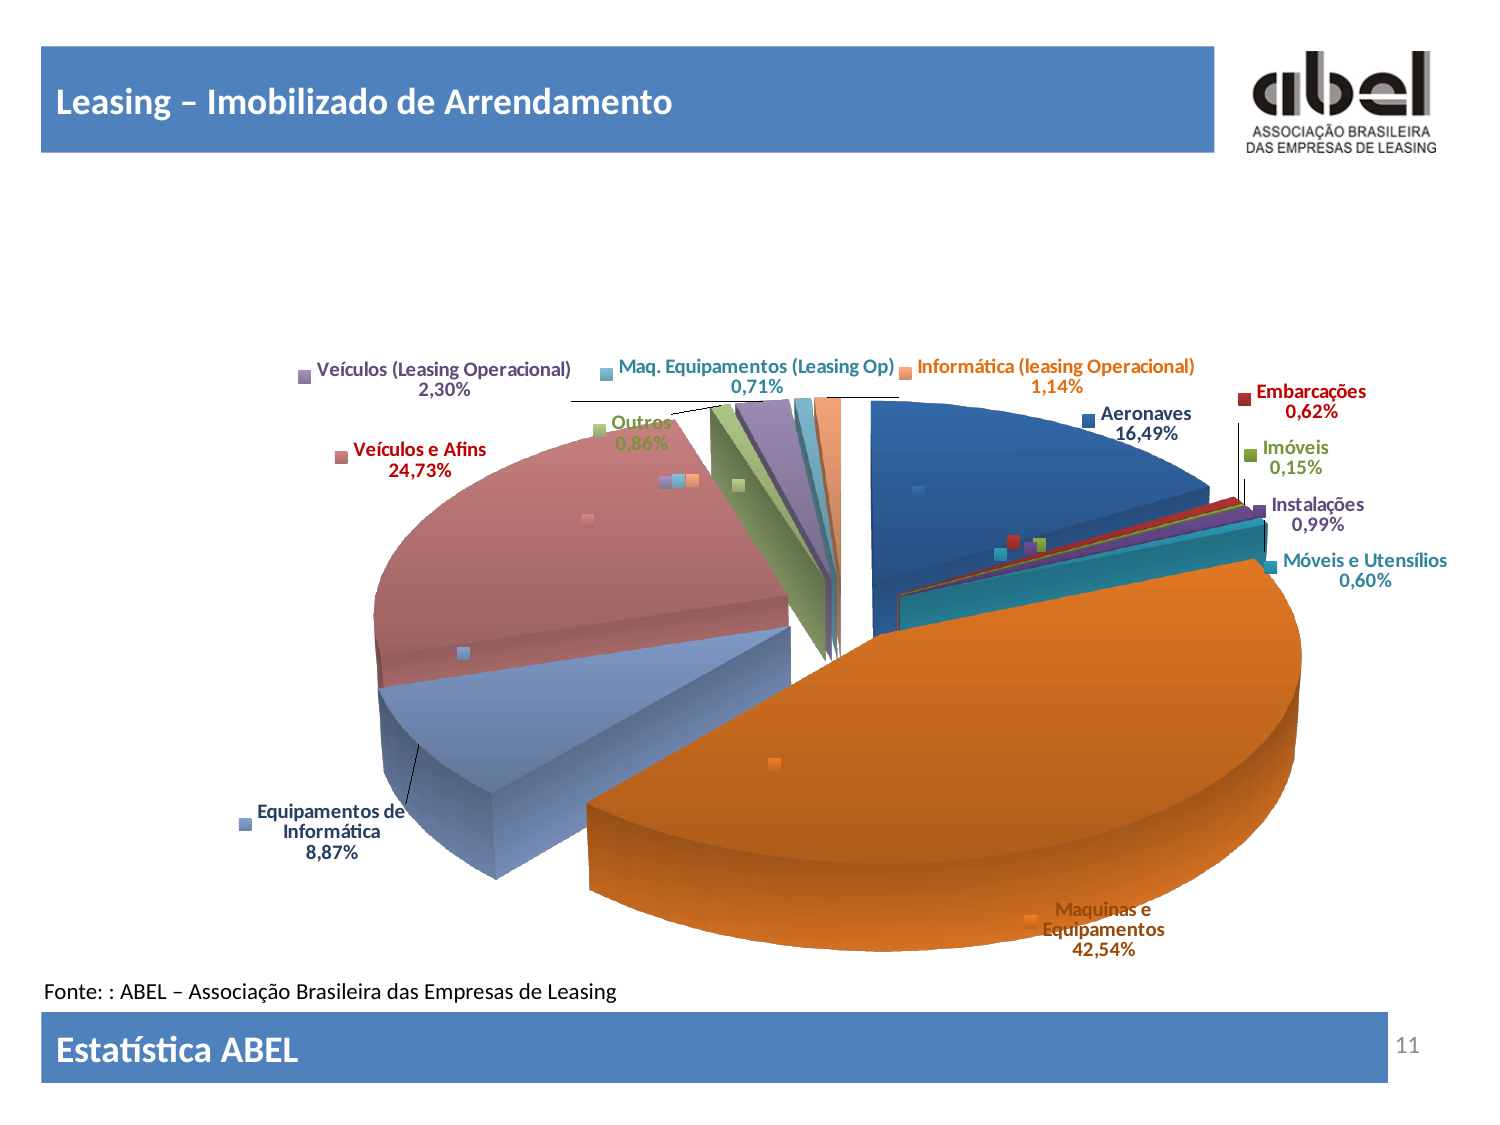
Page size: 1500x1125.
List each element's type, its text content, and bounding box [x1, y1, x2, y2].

text_box Estatística ABEL [39, 1010, 1390, 1085]
chart [44, 179, 1471, 966]
slide_number 11 [1085, 1007, 1436, 1079]
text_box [41, 46, 1436, 153]
text_box Fonte: : ABEL – Associação Brasileira das Empresas de Leasing [29, 969, 668, 1012]
